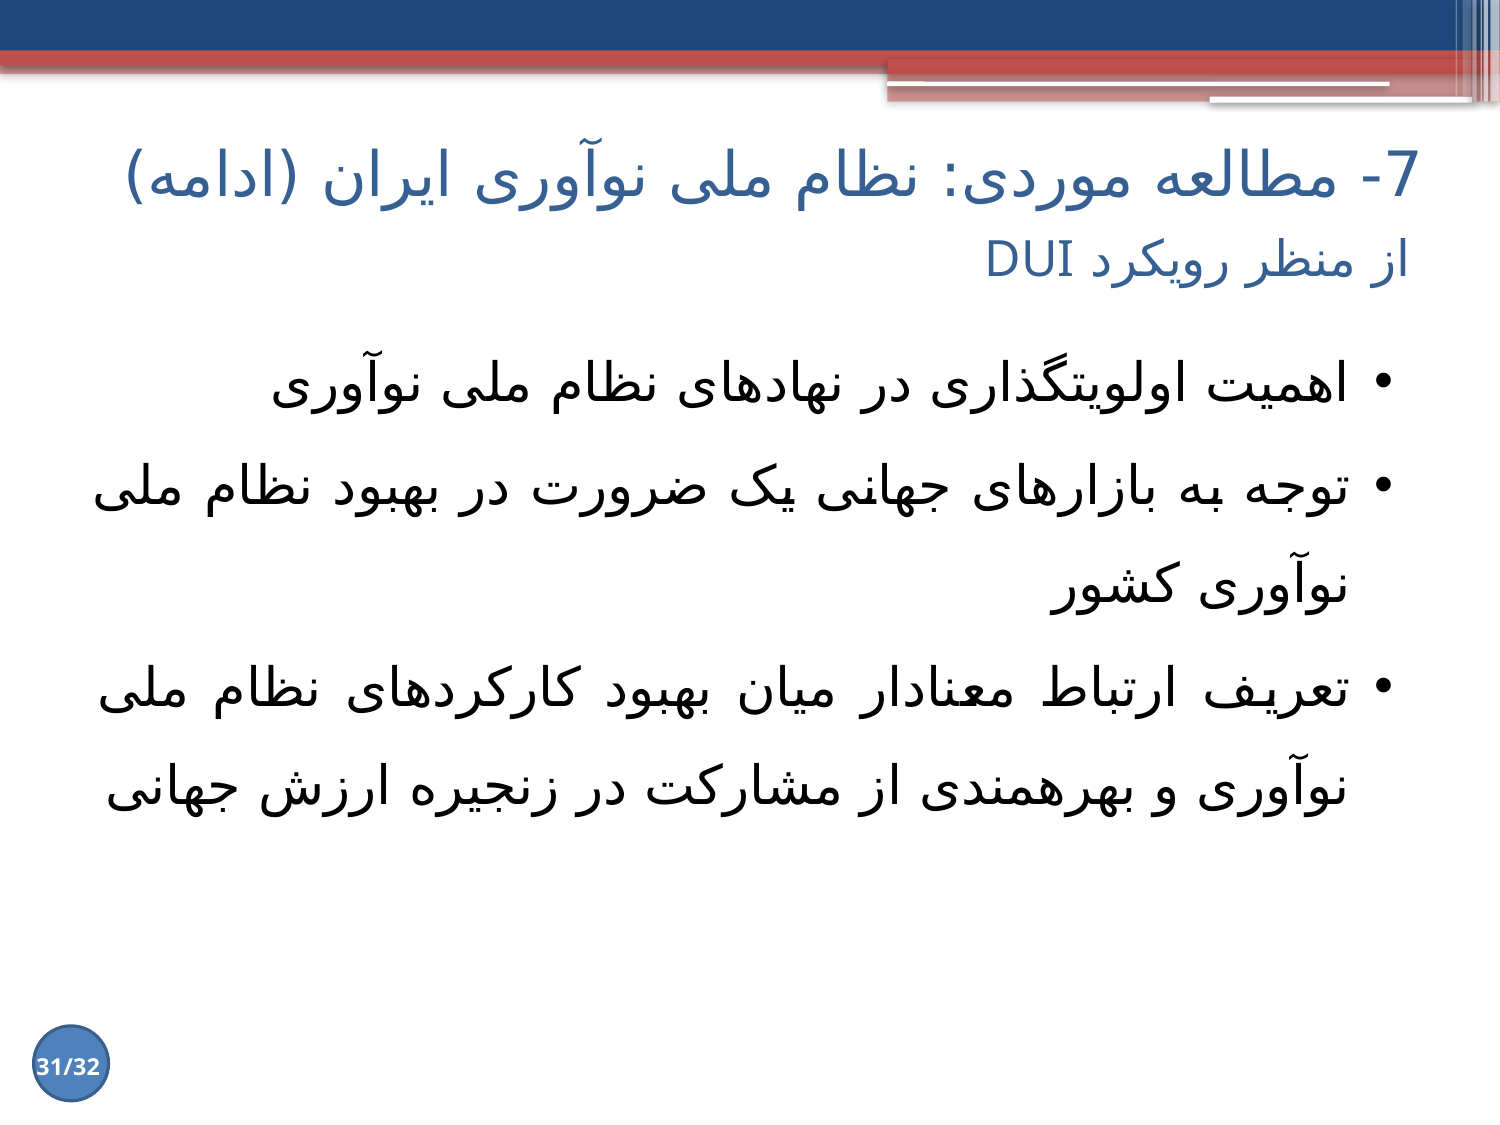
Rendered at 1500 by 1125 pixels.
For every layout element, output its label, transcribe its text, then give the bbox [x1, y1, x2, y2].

text_box [49, 1096, 93, 1103]
text_box 7- مطالعه موردی: نظام ملی نوآوری ایران (ادامه) [88, 113, 1439, 229]
title از منظر رویکرد DUI [561, 229, 1426, 306]
text_box 31/32 [21, 1036, 124, 1096]
list اهمیت اولویت‏گذاری در نهادهای نظام ملی نوآوری توجه به بازارهای جهانی یک ضرورت در بهبود نظام ملی نوآوری کشور تعریف ارتباط معنادار میان بهبود کارکردهای نظام ملی نوآوری و بهره‏مندی از مشارکت در زنجیره ارزش جهانی [75, 306, 1426, 1125]
text_box [43, 1024, 99, 1036]
